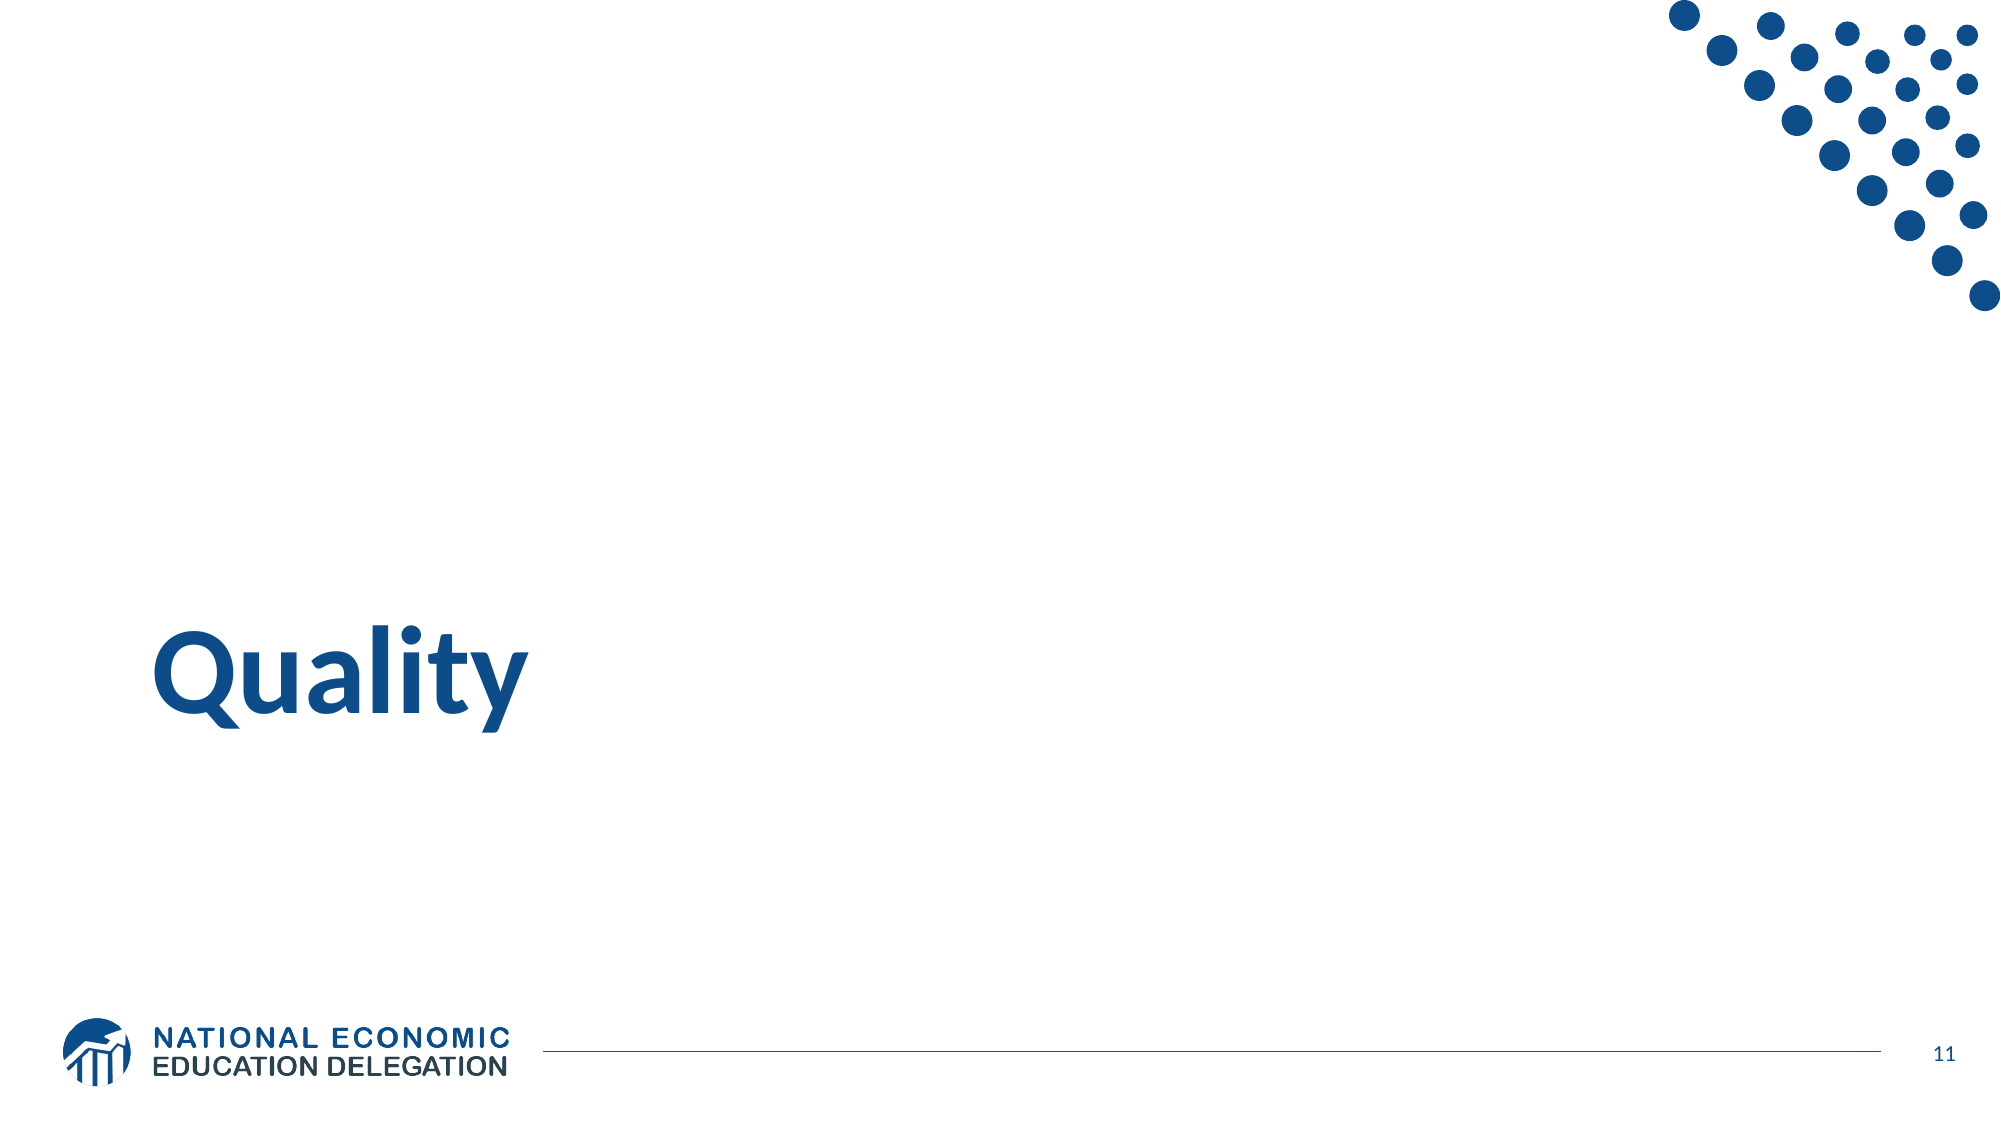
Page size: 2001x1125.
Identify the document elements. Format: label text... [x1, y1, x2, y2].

picture [55, 1013, 520, 1091]
title Quality [136, 280, 1862, 749]
slide_number 11 [1521, 1022, 1972, 1082]
